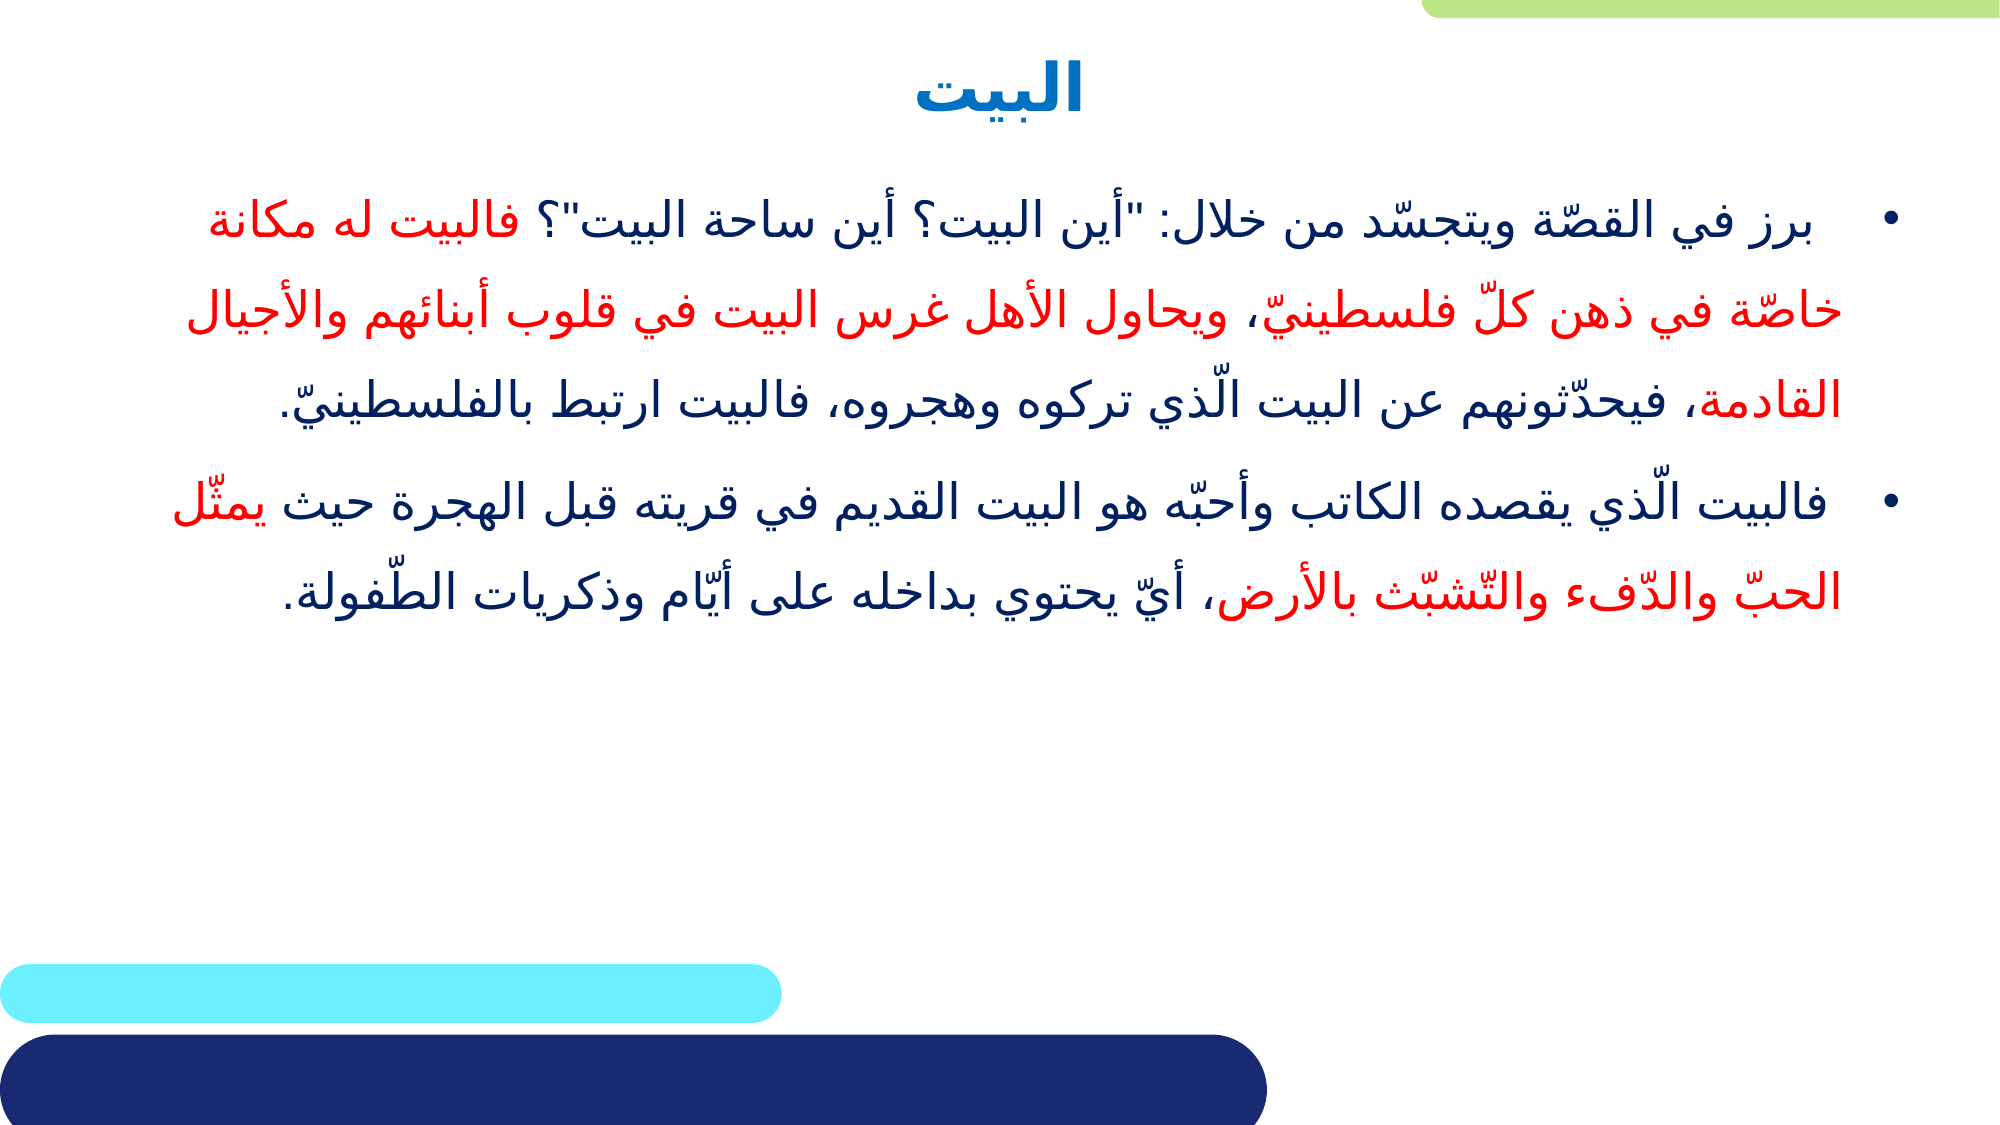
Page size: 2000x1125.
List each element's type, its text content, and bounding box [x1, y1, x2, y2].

list البيت [84, 20, 1916, 133]
list برز في القصّة ويتجسّد من خلال: "أين البيت؟ أين ساحة البيت"؟ فالبيت له مكانة خاصّة في ذهن كلّ فلسطينيّ، ويحاول الأهل غرس البيت في قلوب أبنائهم والأجيال القادمة، فيحدّثونهم عن البيت الّذي تركوه وهجروه، فالبيت ارتبط بالفلسطينيّ. فالبيت الّذي يقصده الكاتب وأحبّه هو البيت القديم في قريته قبل الهجرة حيث يمثّل الحبّ والدّفء والتّشبّث بالأرض، أيّ يحتوي بداخله على أيّام وذكريات الطّفولة. [84, 149, 1916, 965]
